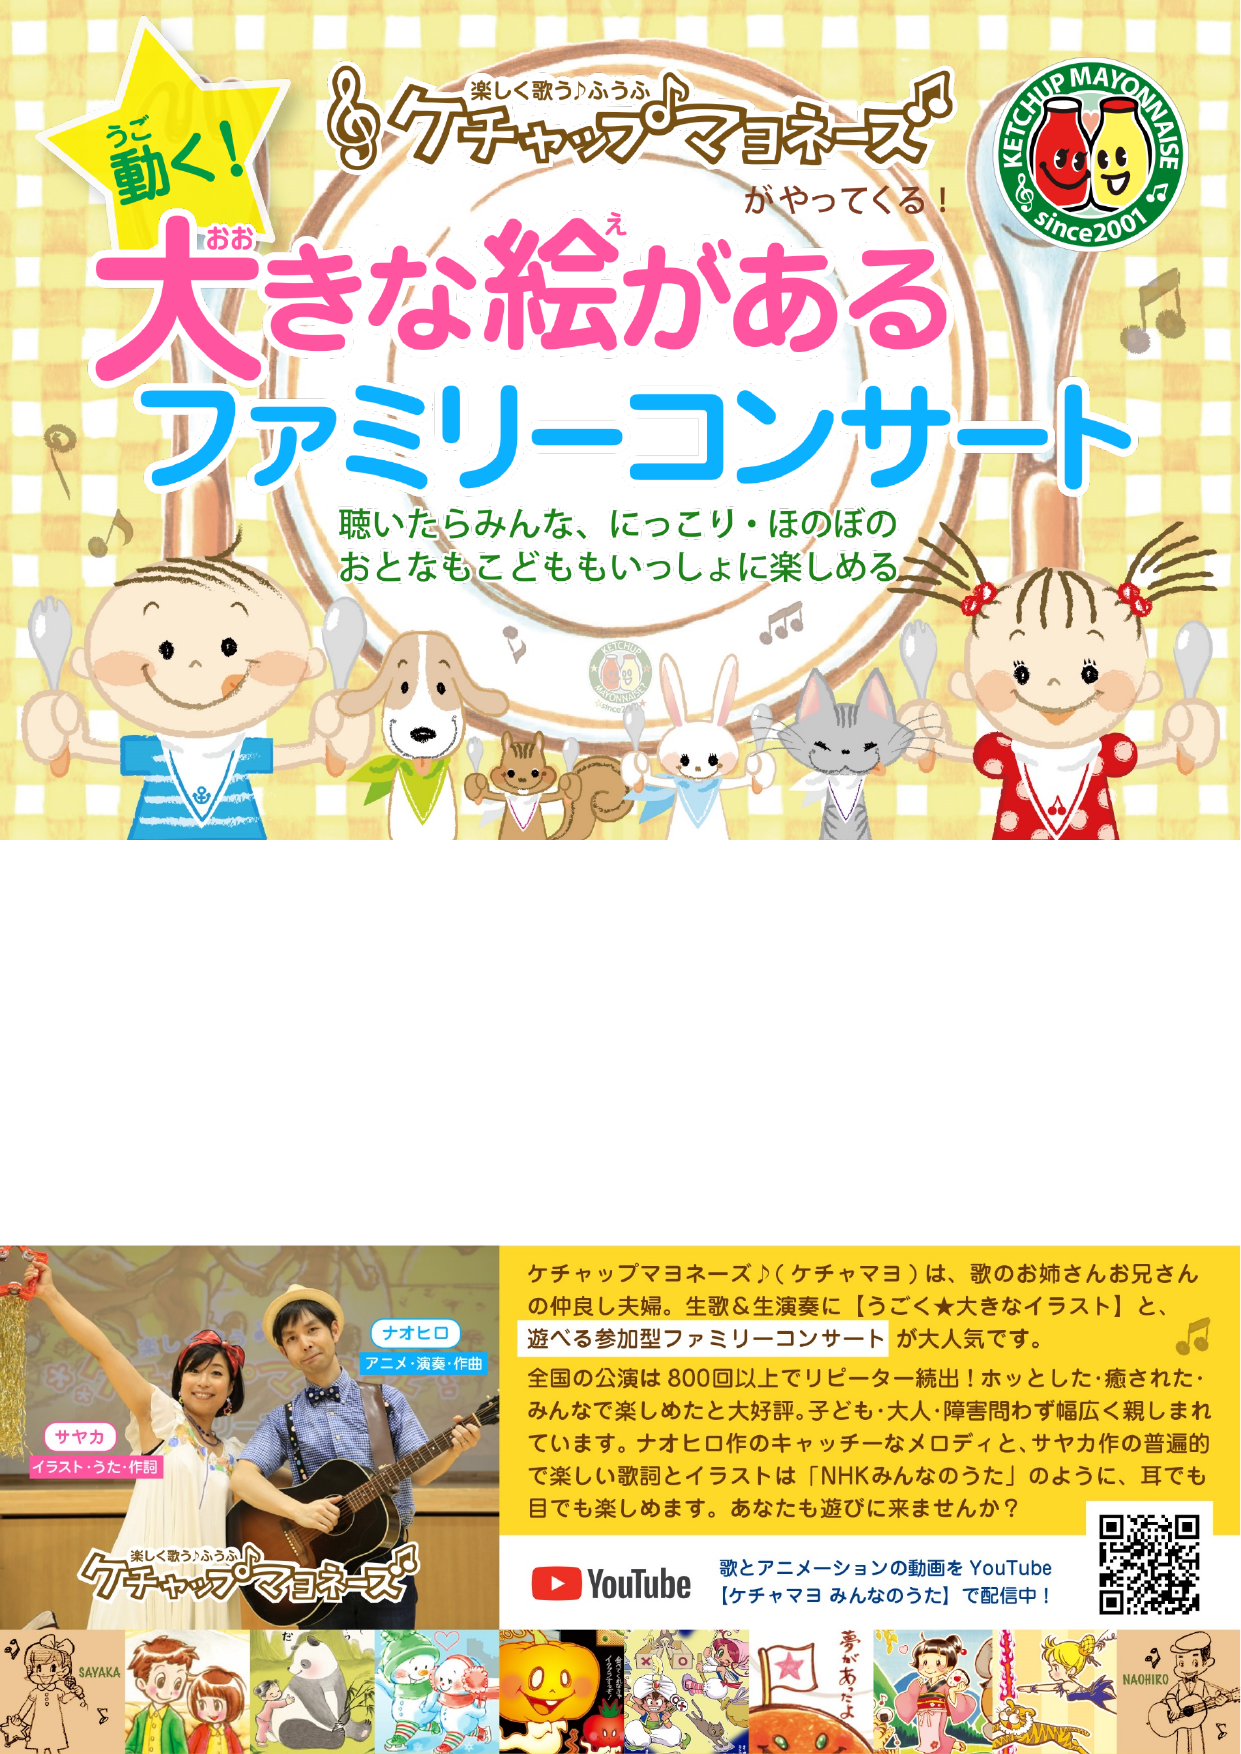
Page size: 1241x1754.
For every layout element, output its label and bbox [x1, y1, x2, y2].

picture [0, 1245, 1241, 1754]
picture [0, 0, 1241, 841]
